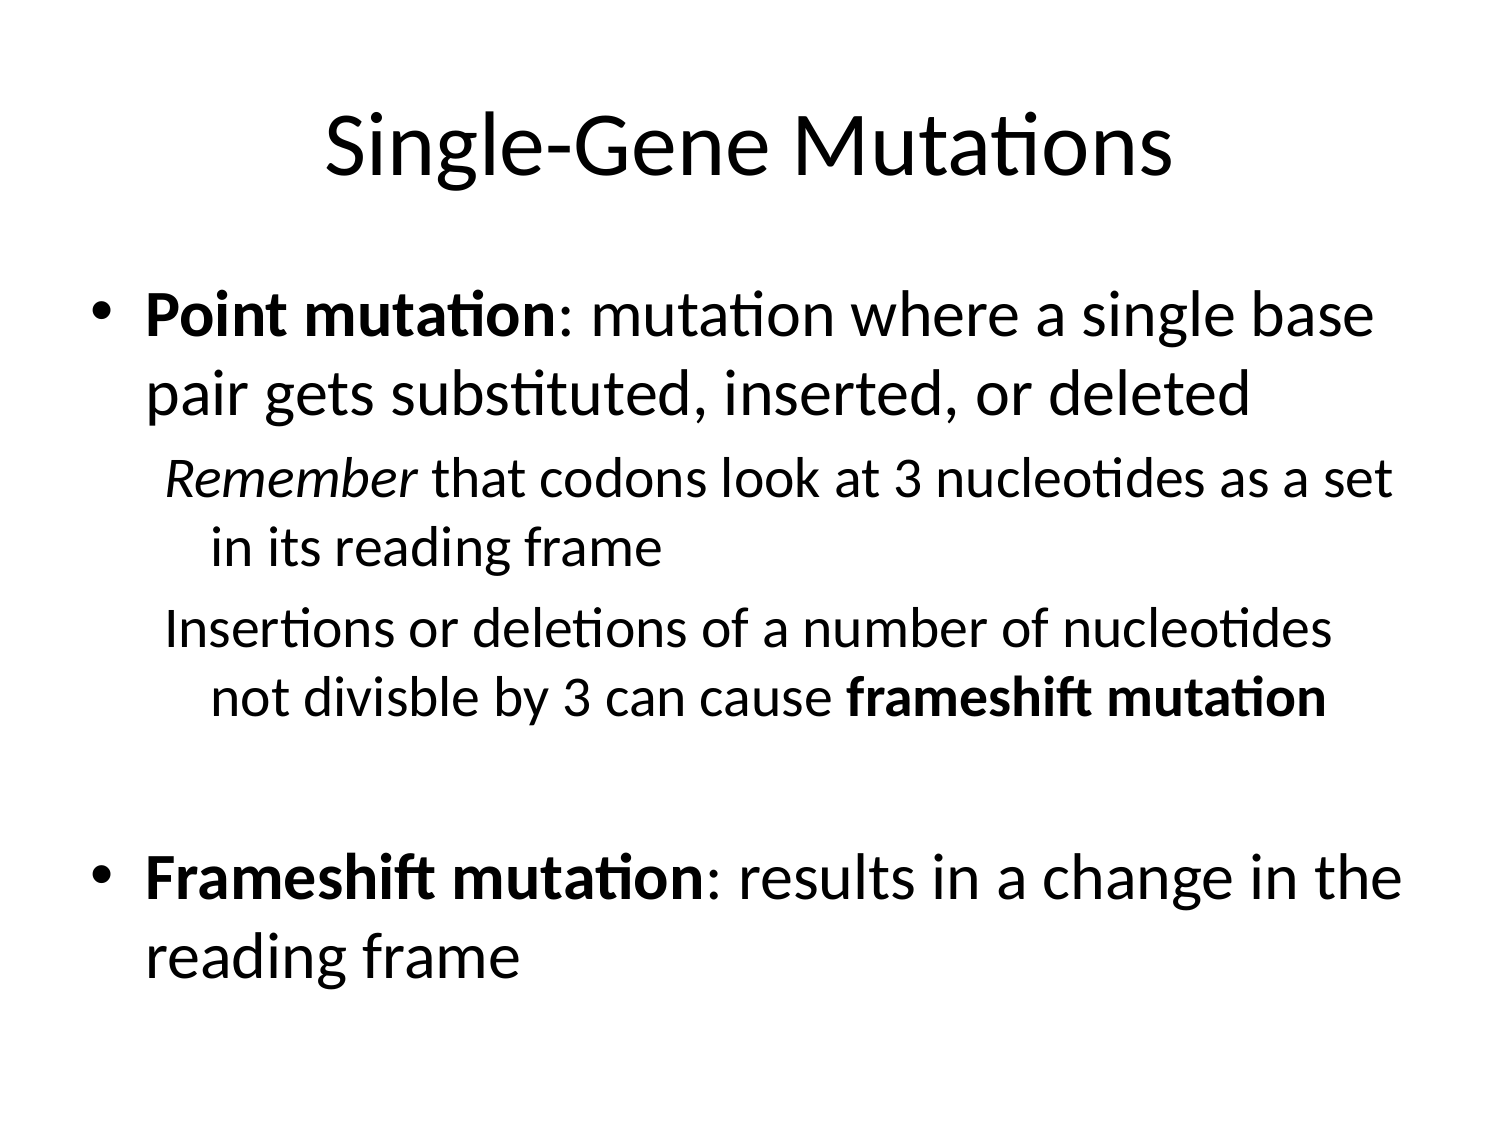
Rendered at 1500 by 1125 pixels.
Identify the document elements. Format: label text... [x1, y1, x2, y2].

list Point mutation: mutation where a single base pair gets substituted, inserted, or deleted Remember that codons look at 3 nucleotides as a set in its reading frame Insertions or deletions of a number of nucleotides not divisble by 3 can cause frameshift mutation Frameshift mutation: results in a change in the reading frame [75, 262, 1425, 1005]
title Single-Gene Mutations [75, 45, 1425, 233]
